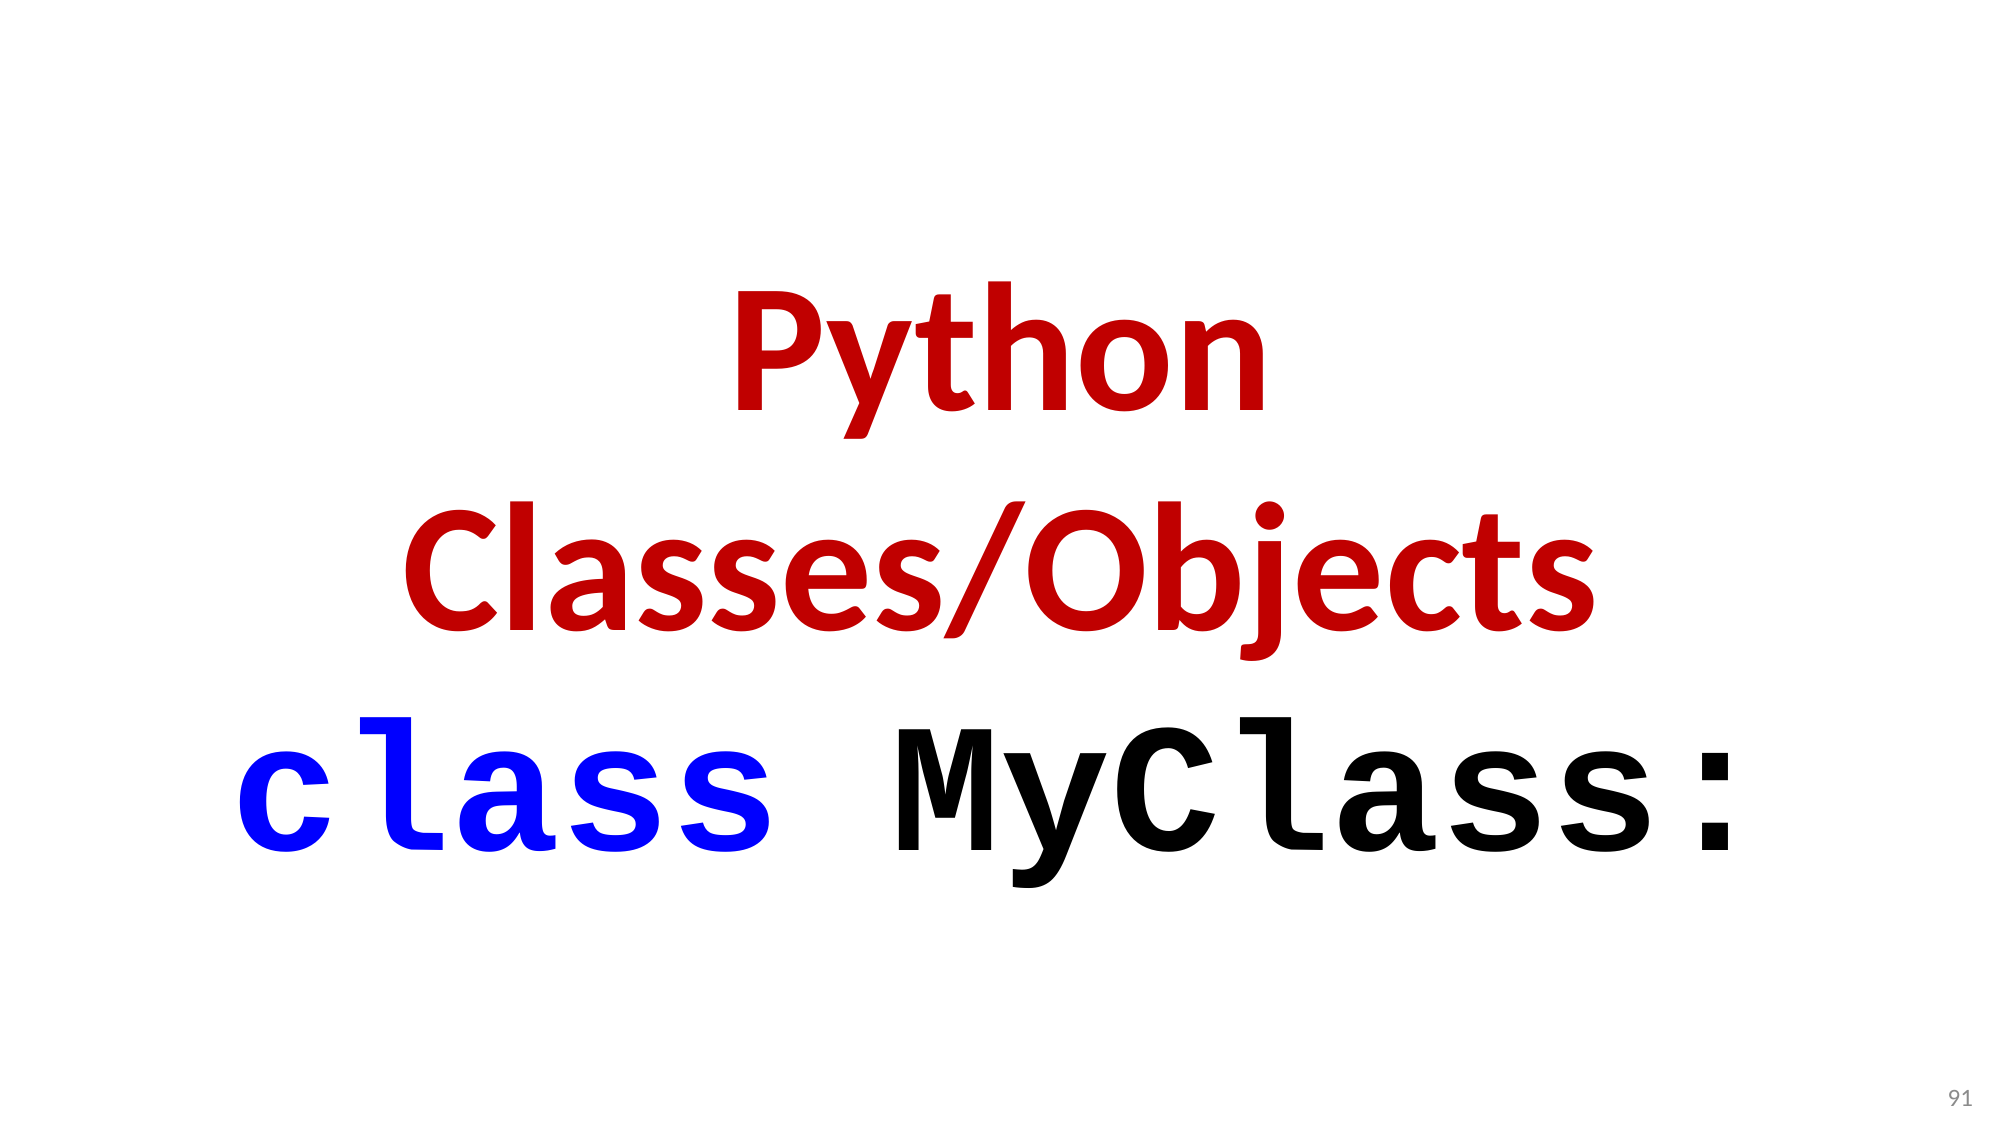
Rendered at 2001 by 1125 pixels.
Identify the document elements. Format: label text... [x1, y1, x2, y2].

title Python Classes/Objects class MyClass: [75, 45, 1927, 1070]
slide_number 91 [1830, 1076, 1989, 1116]
